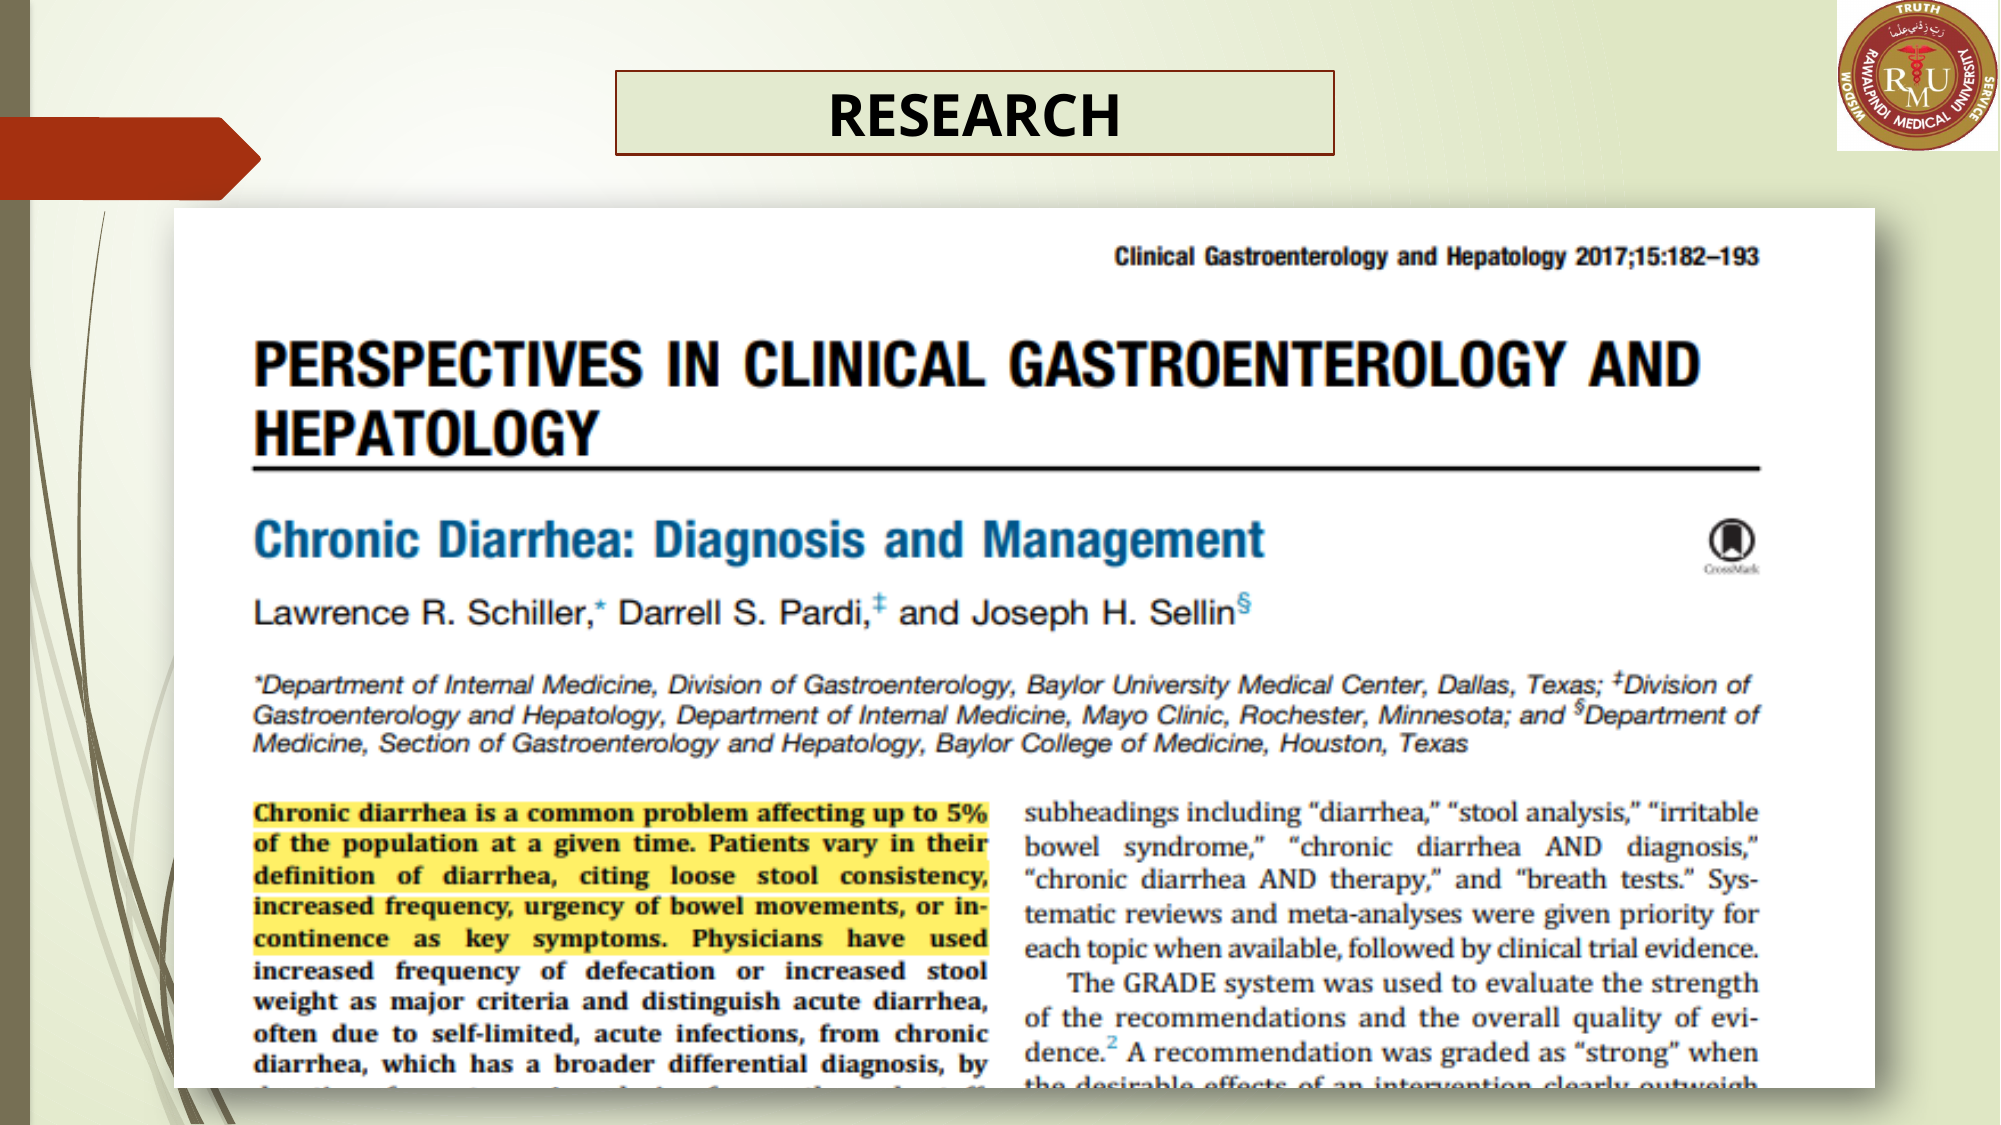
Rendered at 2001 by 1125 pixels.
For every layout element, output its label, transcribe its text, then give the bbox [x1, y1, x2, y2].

picture [1837, 0, 1998, 152]
picture [173, 208, 1876, 1088]
text_box RESEARCH [615, 70, 1335, 156]
